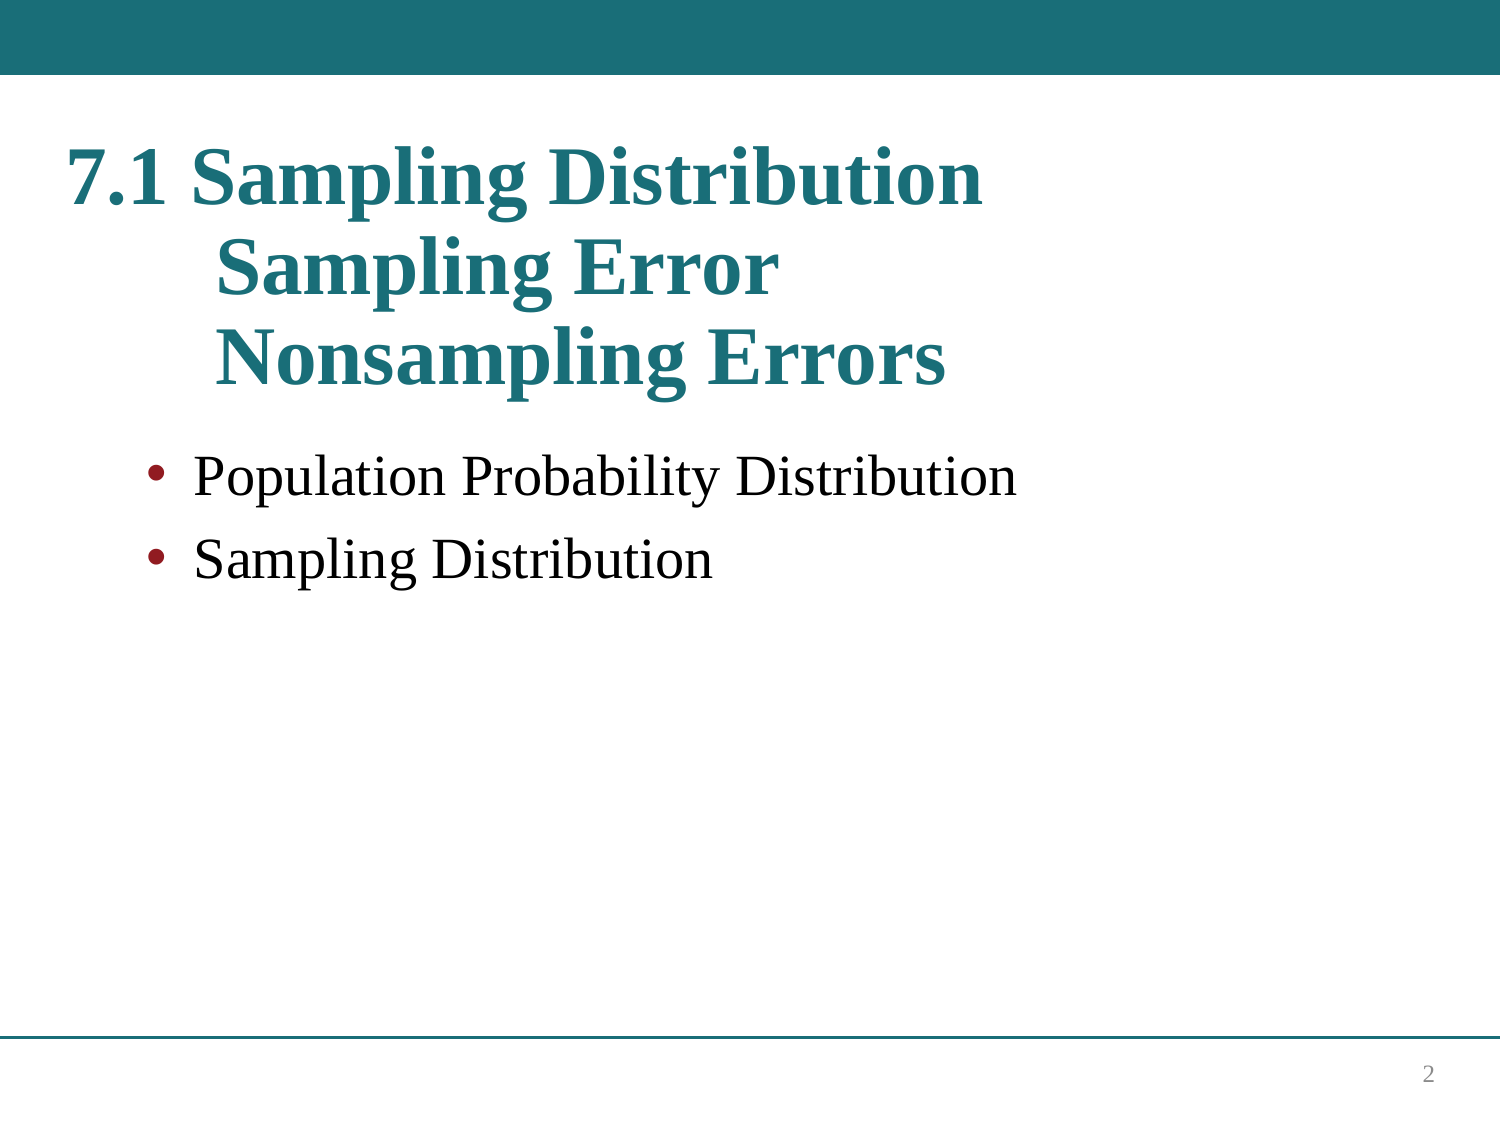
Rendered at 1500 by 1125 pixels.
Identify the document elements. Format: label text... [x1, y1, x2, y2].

slide_number 2 [1059, 1042, 1450, 1103]
title 7.1 Sampling Distribution Sampling Error Nonsampling Errors [50, 125, 1450, 475]
list Population Probability Distribution Sampling Distribution [131, 437, 1369, 618]
